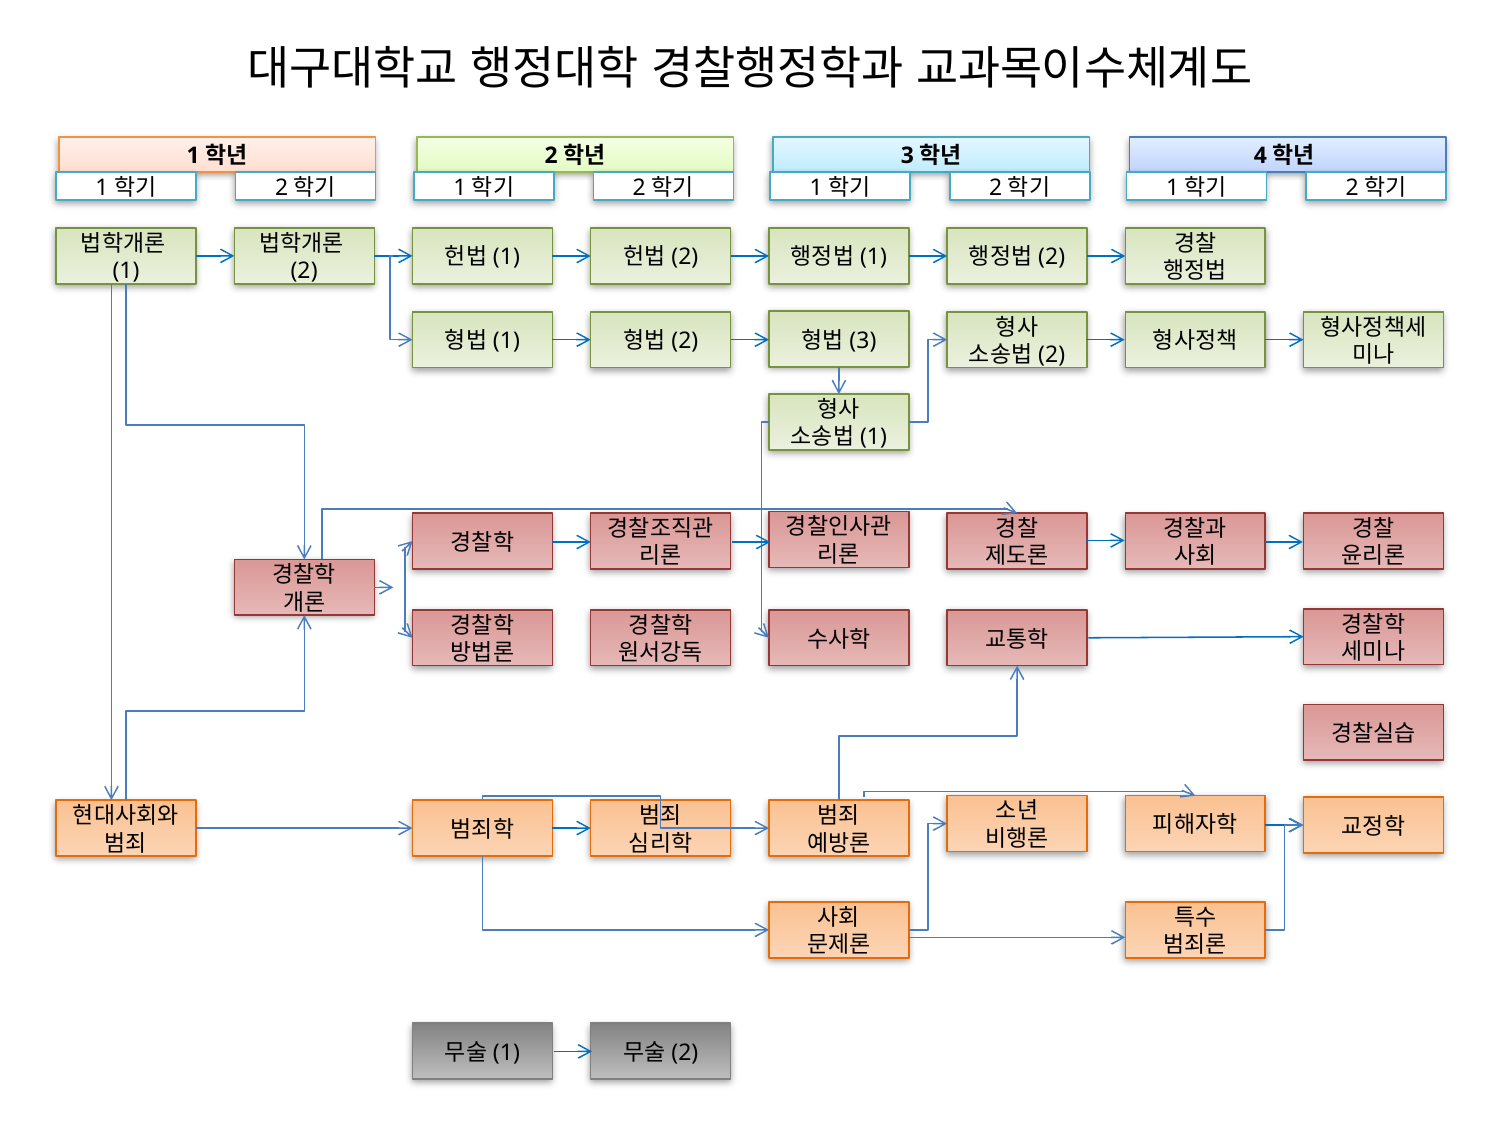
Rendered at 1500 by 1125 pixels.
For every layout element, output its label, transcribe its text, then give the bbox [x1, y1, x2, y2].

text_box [55, 136, 1447, 1080]
text_box 대구대학교 행정대학 경찰행정학과 교과목이수체계도 [0, 30, 1500, 101]
